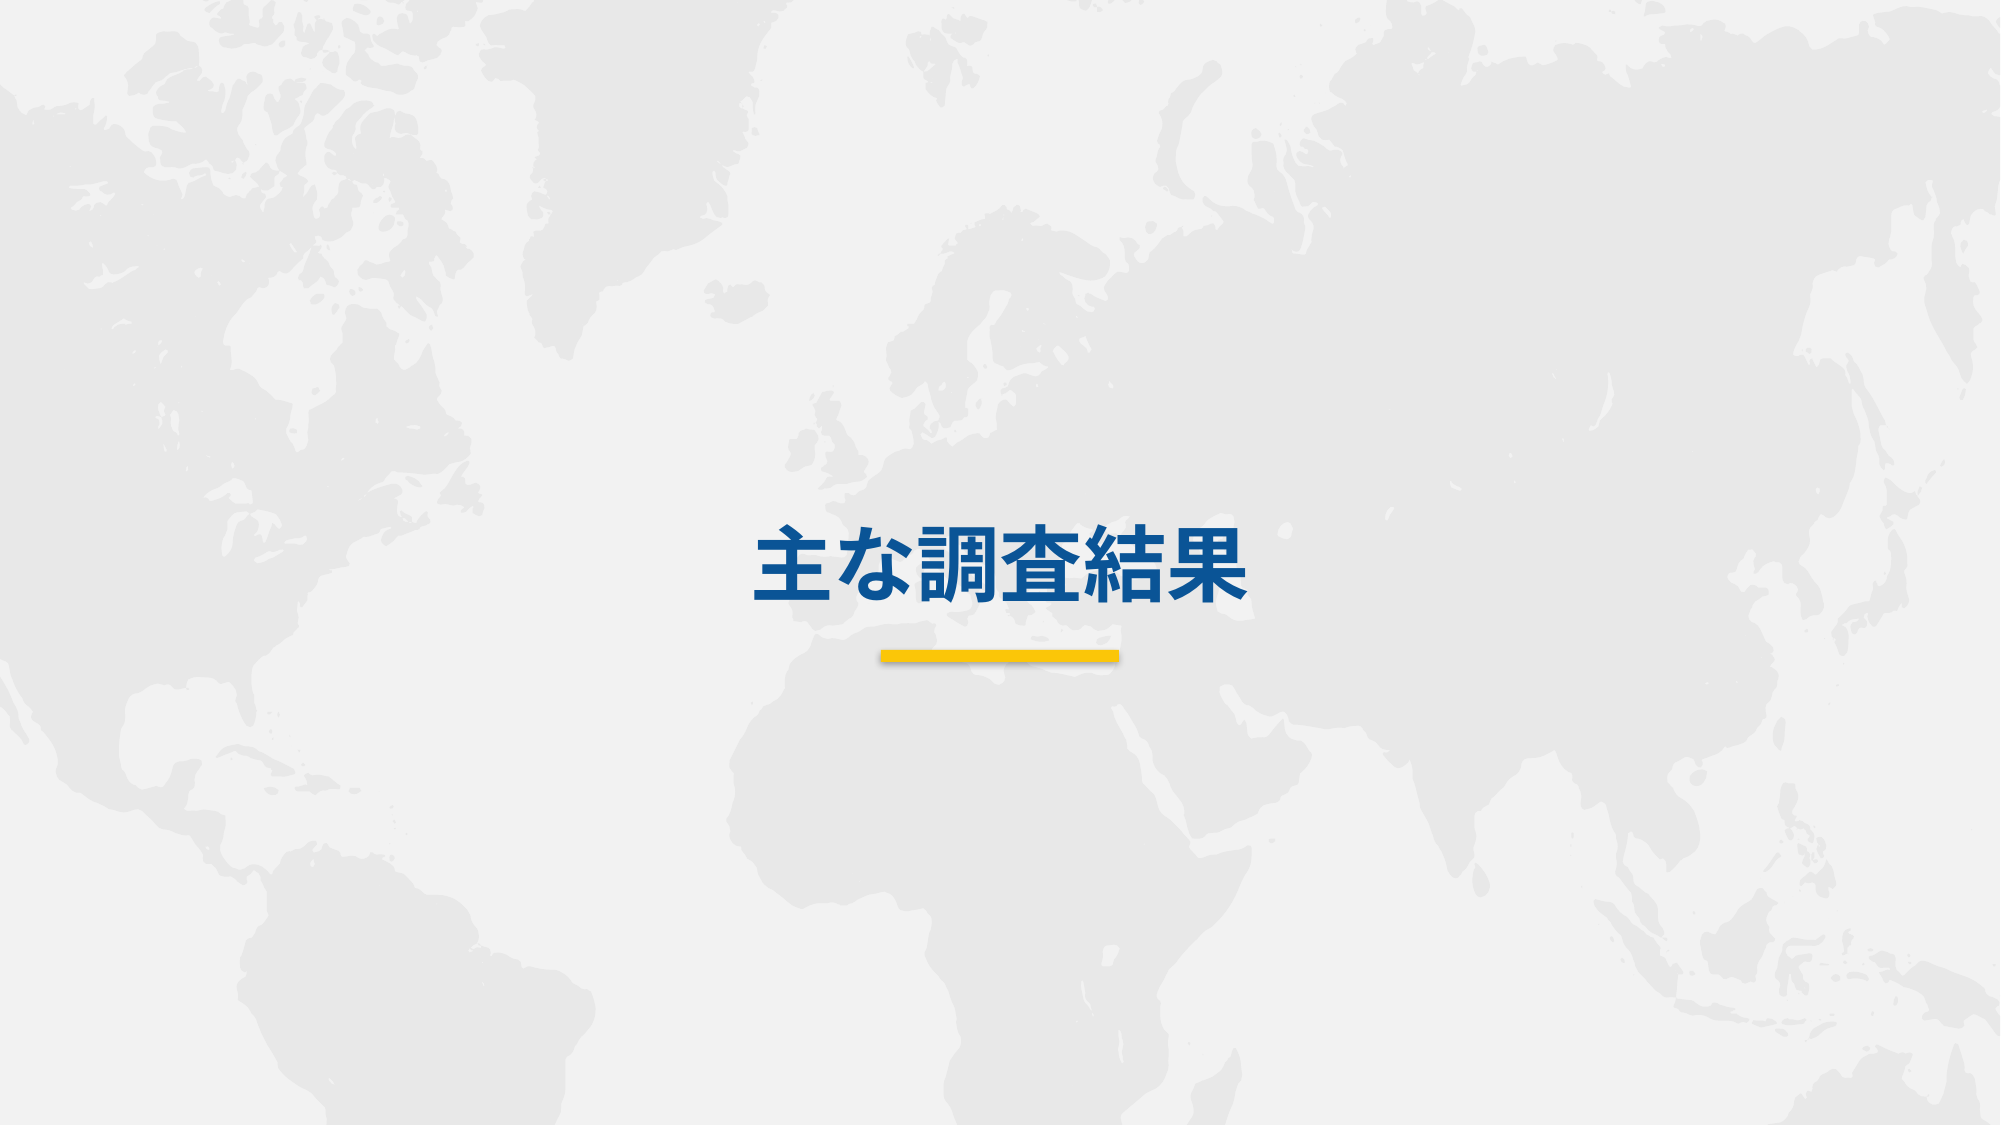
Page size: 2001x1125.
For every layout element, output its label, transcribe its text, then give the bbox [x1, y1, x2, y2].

list 主な調査結果 [490, 526, 1510, 599]
